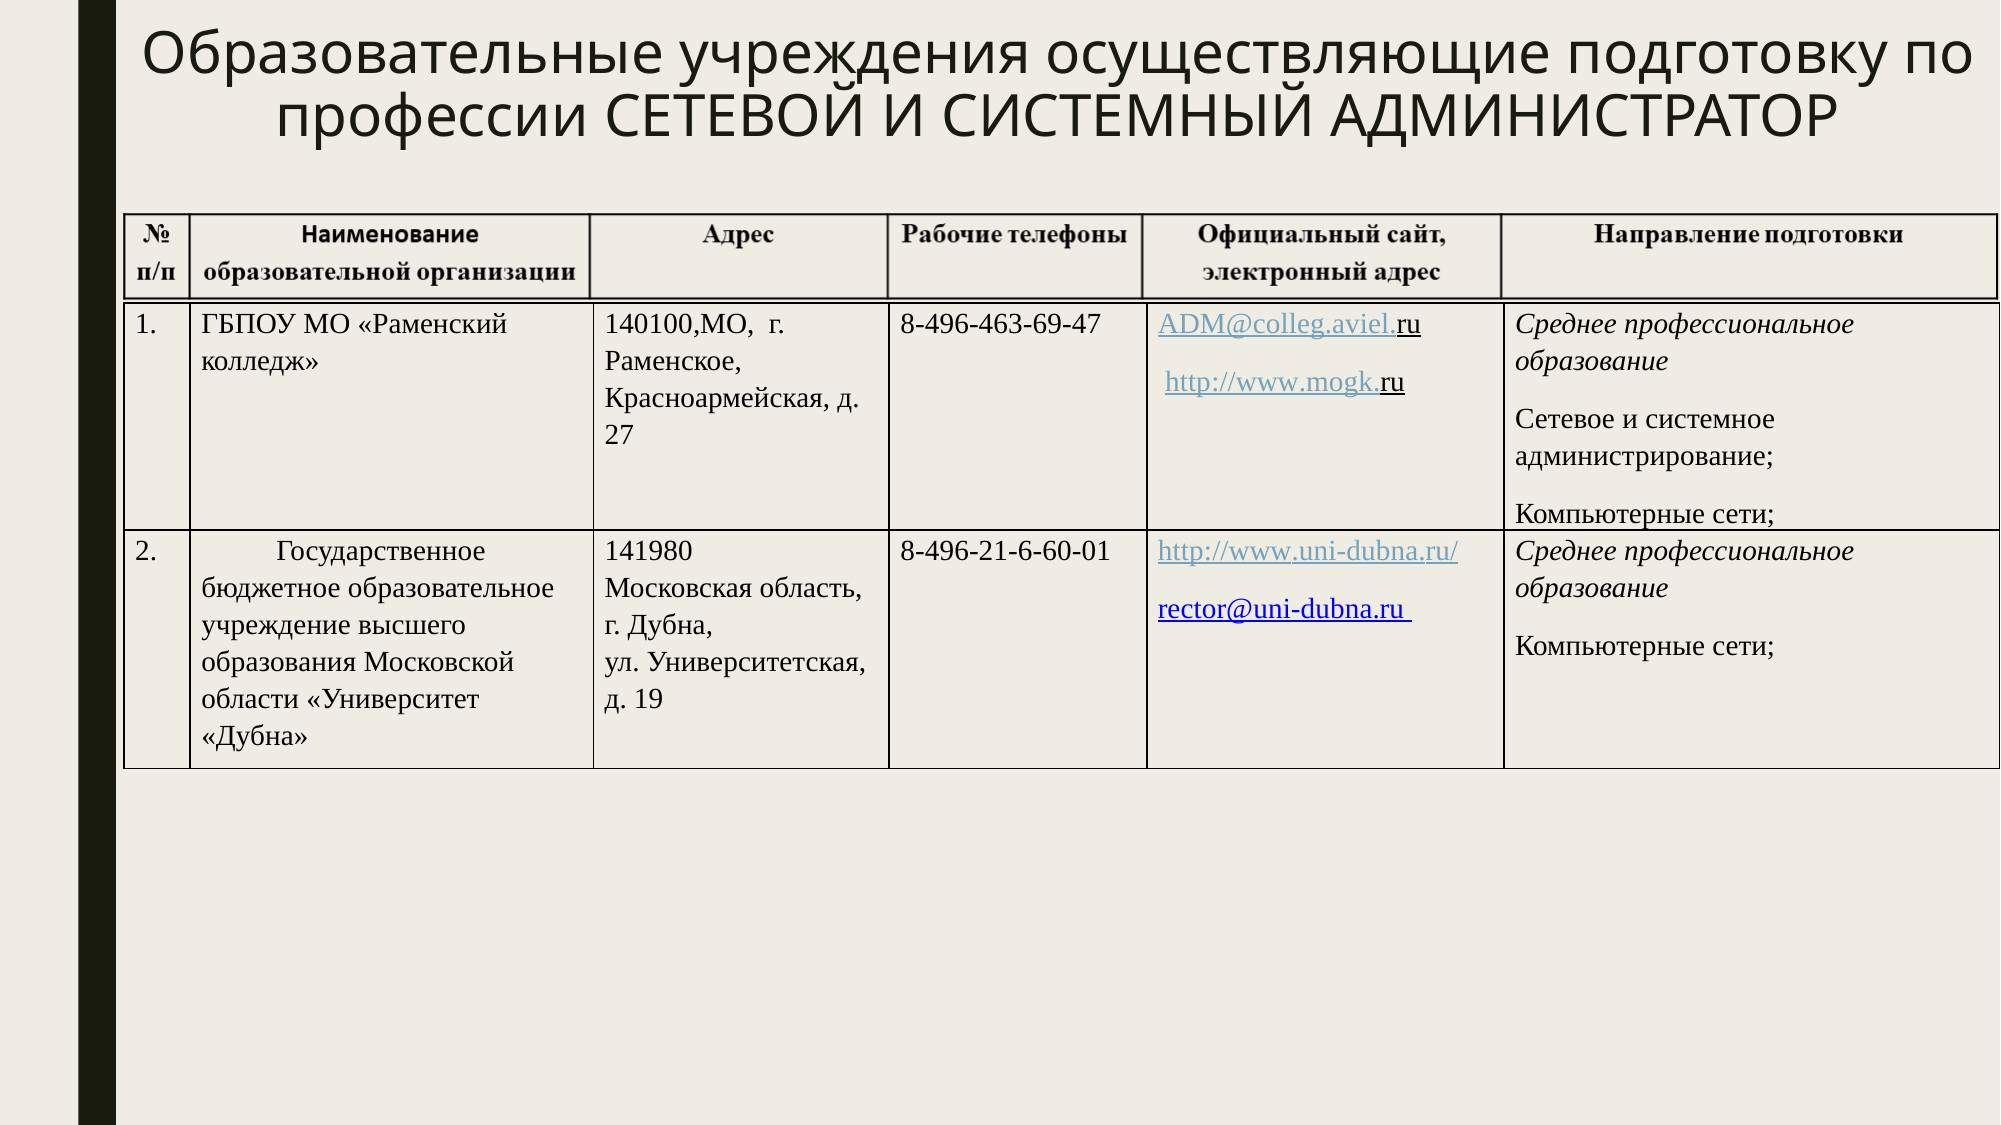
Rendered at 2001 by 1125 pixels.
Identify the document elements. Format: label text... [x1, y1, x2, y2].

title Образовательные учреждения осуществляющие подготовку по профессии СЕТЕВОЙ И СИСТЕМНЫЙ АДМИНИСТРАТОР [116, 16, 2000, 161]
table_cell 2. [125, 531, 189, 768]
table_header 140100,МО, г. Раменское, Красноармейская, д. 27 [594, 304, 888, 529]
picture [123, 208, 2000, 303]
table_cell Государственное бюджетное образовательное учреждение высшего образования Московской области «Университет «Дубна» [191, 531, 593, 768]
table_header Среднее профессиональное образование Сетевое и системное администрирование; Компьютерные сети; [1505, 304, 1999, 529]
table_cell 8-496-21-6-60-01 [890, 531, 1146, 768]
table_header ГБПОУ МО «Раменский колледж» [191, 304, 593, 529]
table_cell http://www.uni-dubna.ru/ rector@uni-dubna.ru [1148, 531, 1503, 768]
table_header 8-496-463-69-47 [890, 304, 1146, 529]
table_cell Среднее профессиональное образование Компьютерные сети; [1505, 531, 1999, 768]
table_cell 141980 Московская область, г. Дубна, ул. Университетская, д. 19 [594, 531, 888, 768]
table_header [125, 304, 189, 529]
table_header ADM@colleg.aviel.ru http://www.mogk.ru [1148, 304, 1503, 529]
